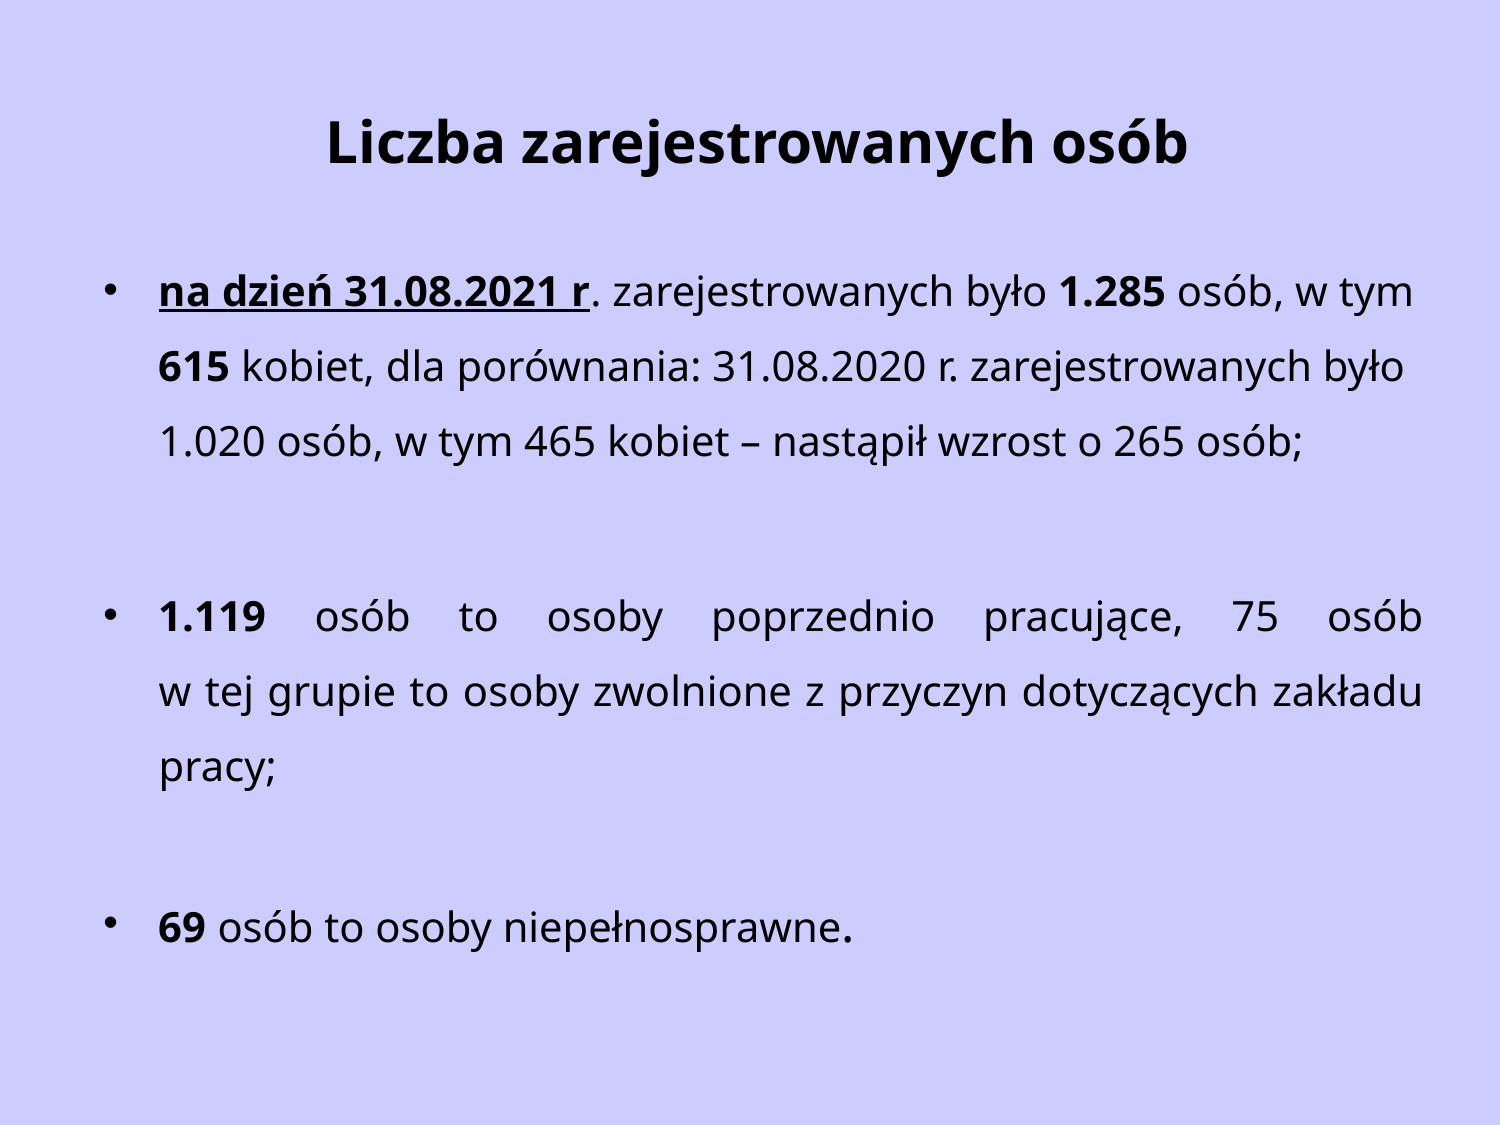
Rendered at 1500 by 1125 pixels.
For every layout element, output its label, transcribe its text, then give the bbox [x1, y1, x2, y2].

title Liczba zarejestrowanych osób [88, 0, 1428, 150]
list na dzień 31.08.2021 r. zarejestrowanych było 1.285 osób, w tym 615 kobiet, dla porównania: 31.08.2020 r. zarejestrowanych było 1.020 osób, w tym 465 kobiet – nastąpił wzrost o 265 osób; 1.119 osób to osoby poprzednio pracujące, 75 osób w tej grupie to osoby zwolnione z przyczyn dotyczących zakładu pracy; 69 osób to osoby niepełnosprawne. [88, 231, 1439, 975]
